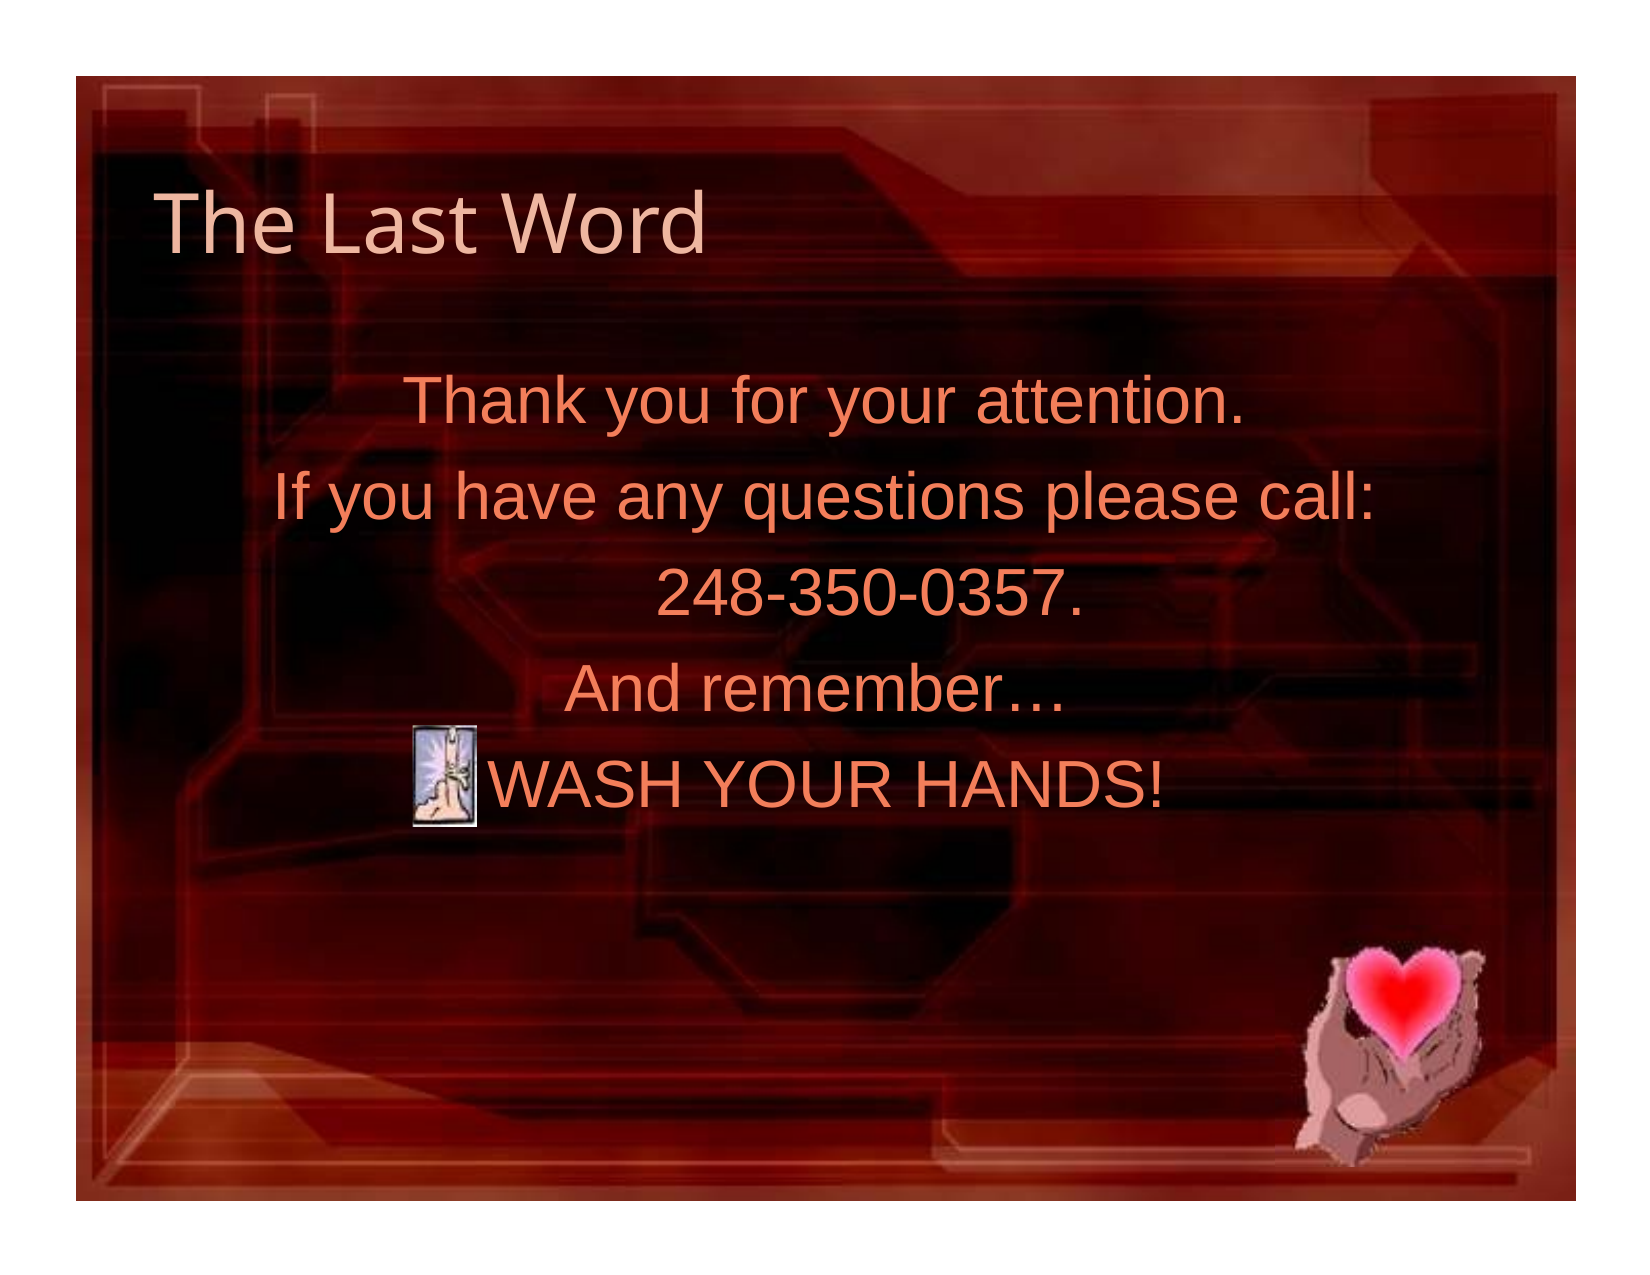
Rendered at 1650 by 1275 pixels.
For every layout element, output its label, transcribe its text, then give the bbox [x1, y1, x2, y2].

text_box Thank you for your attention. If you have any questions please call: 248-350-0357. And remember… WASH YOUR HANDS! [270, 338, 1381, 821]
text_box [1275, 925, 1517, 1167]
title The Last Word [151, 168, 813, 384]
text_box [412, 725, 477, 827]
picture [76, 76, 1576, 1201]
